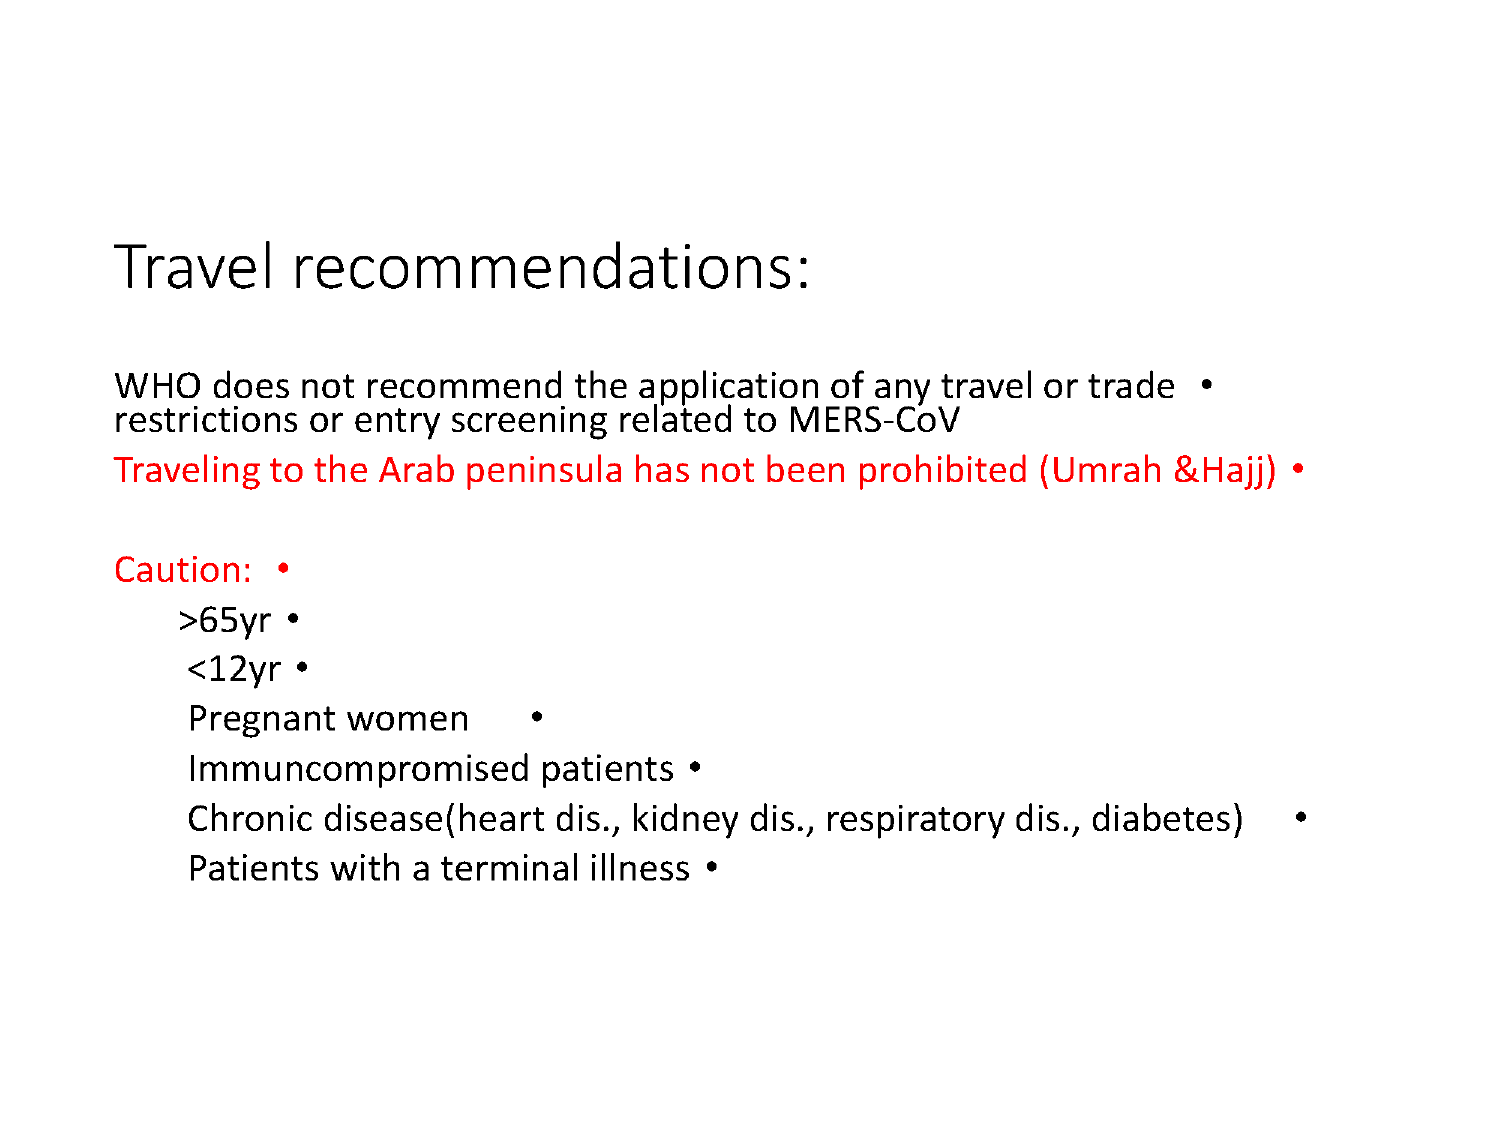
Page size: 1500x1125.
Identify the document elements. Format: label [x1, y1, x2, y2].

picture [0, 141, 1500, 987]
